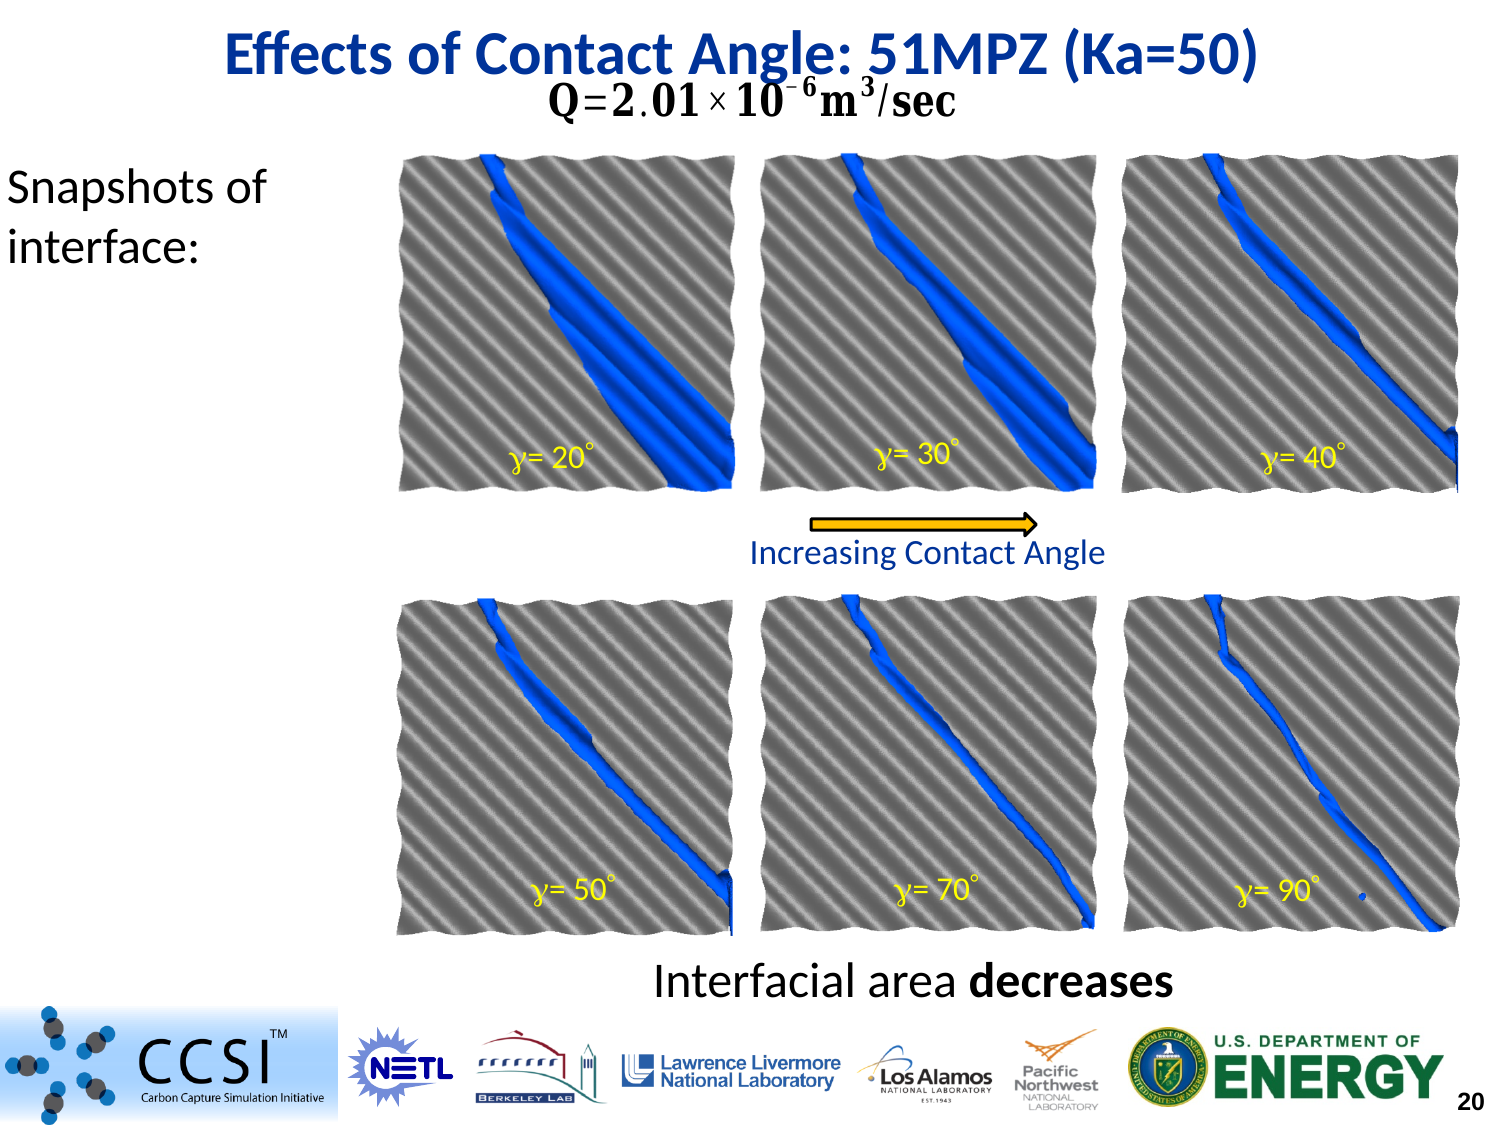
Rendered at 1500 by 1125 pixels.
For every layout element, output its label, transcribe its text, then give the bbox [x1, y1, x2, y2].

title Effects of Contact Angle: 51MPZ (Ka=50) [74, 4, 1426, 96]
picture [620, 1051, 842, 1094]
picture [1128, 1027, 1444, 1107]
picture [1008, 1029, 1105, 1116]
picture [471, 1027, 609, 1105]
picture [5, 1006, 324, 1125]
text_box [394, 150, 1461, 936]
picture [855, 1044, 993, 1103]
text_box Interfacial area decreases [637, 943, 1190, 1016]
